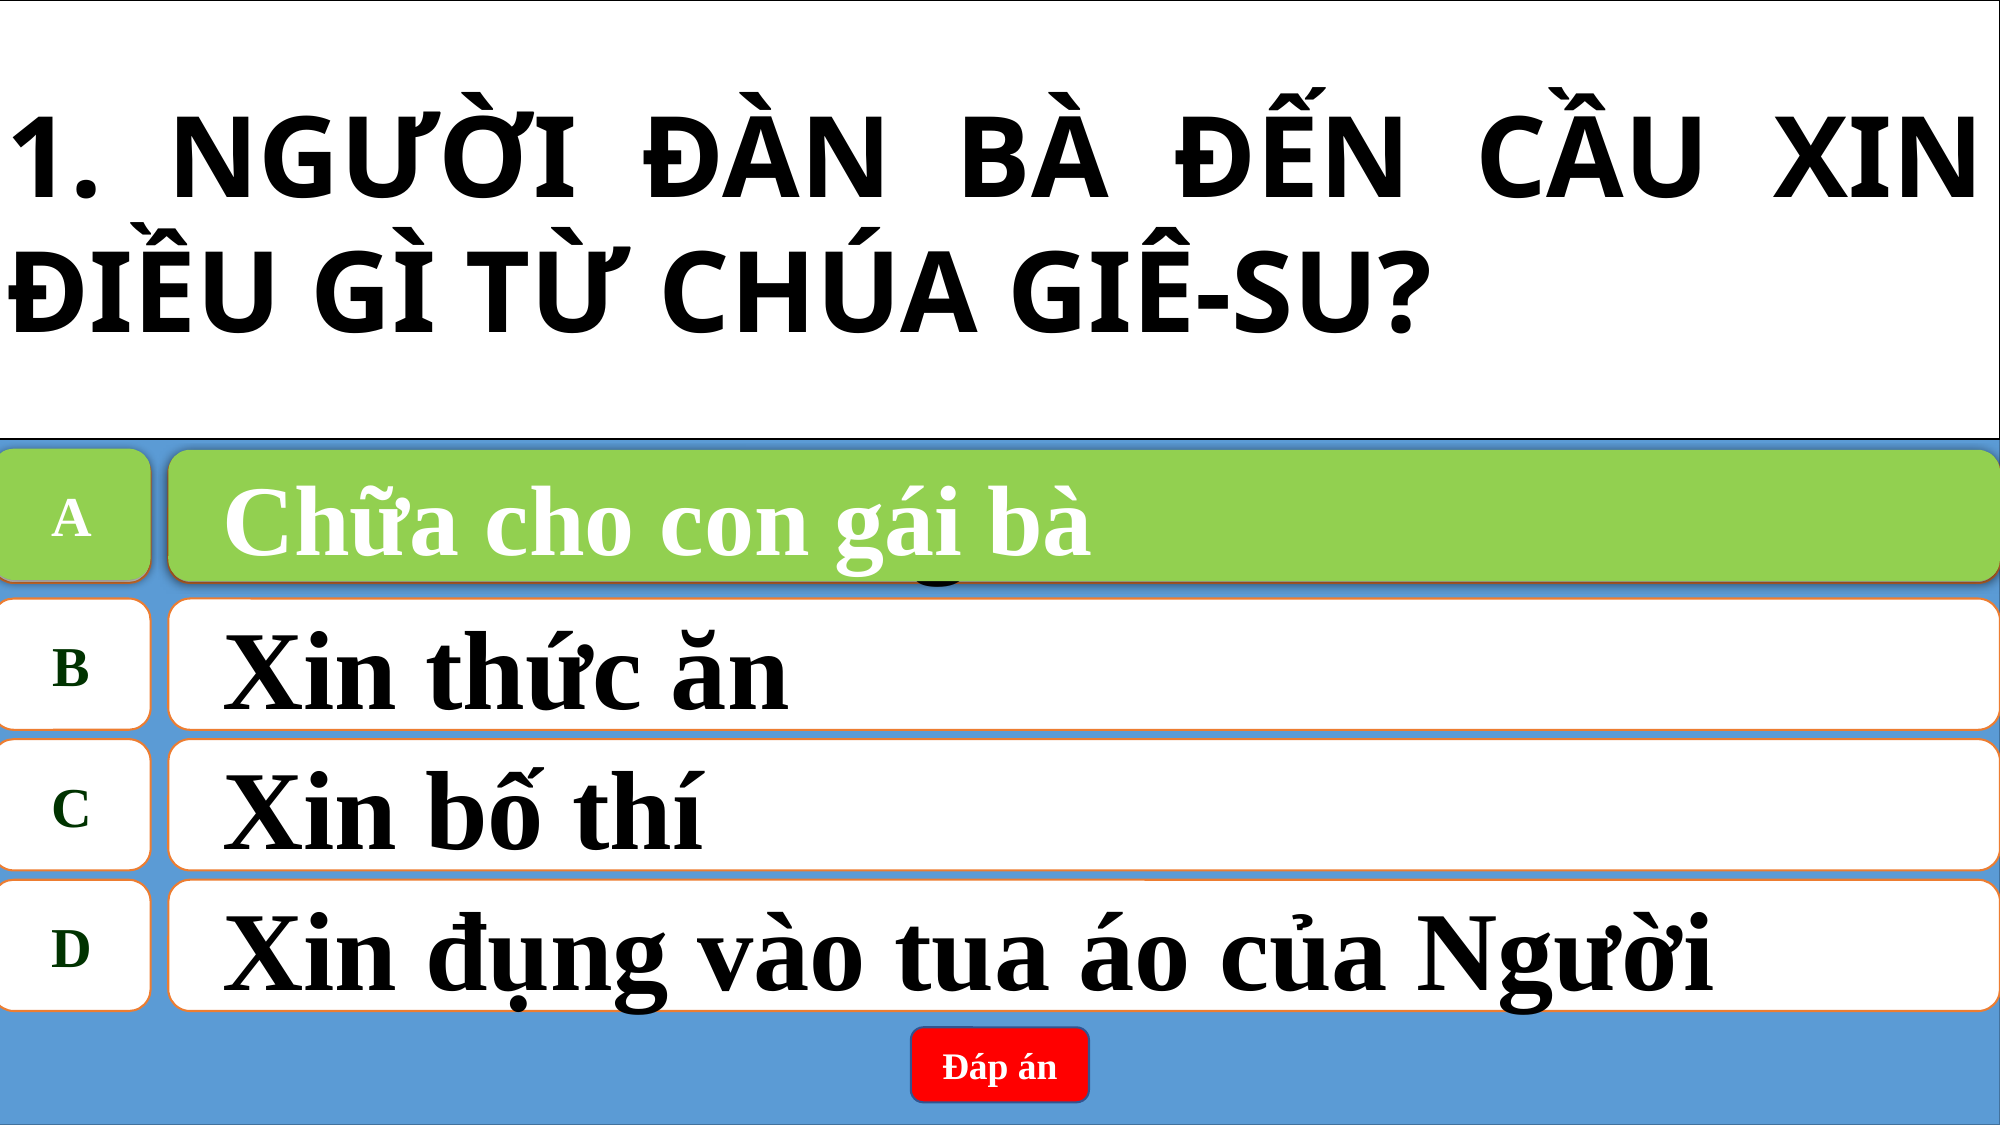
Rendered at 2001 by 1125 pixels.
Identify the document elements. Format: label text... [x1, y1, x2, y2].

text_box [0, 1011, 2000, 1125]
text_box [0, 448, 2000, 582]
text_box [0, 598, 2000, 730]
text_box [0, 583, 2000, 598]
text_box 1. NGƯỜI ĐÀN BÀ ĐẾN CẦU XIN ĐIỀU GÌ TỪ CHÚA GIÊ-SU? [0, 0, 2000, 440]
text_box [0, 879, 2000, 1011]
text_box Đáp án [909, 1026, 1091, 1104]
text_box [0, 440, 2000, 448]
text_box [0, 730, 2000, 739]
text_box [0, 871, 2000, 879]
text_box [0, 739, 2000, 871]
